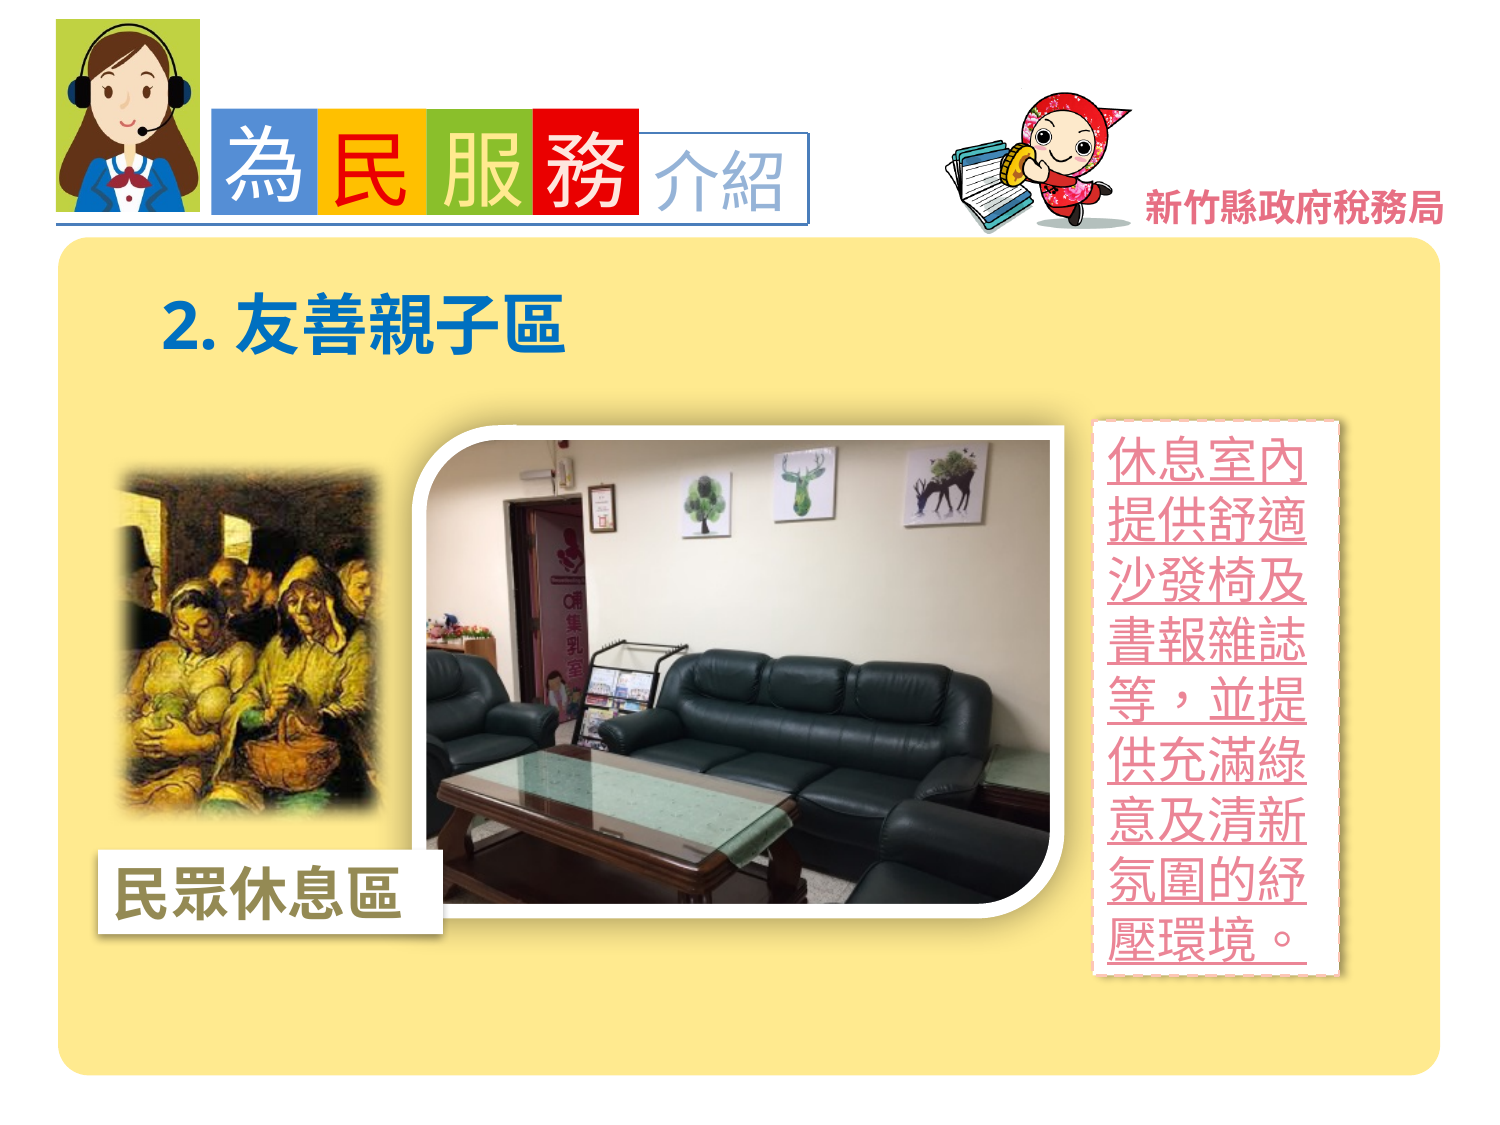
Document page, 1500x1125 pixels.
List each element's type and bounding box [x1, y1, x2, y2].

picture [418, 432, 1058, 912]
text_box [55, 18, 1474, 1076]
picture [107, 455, 394, 827]
